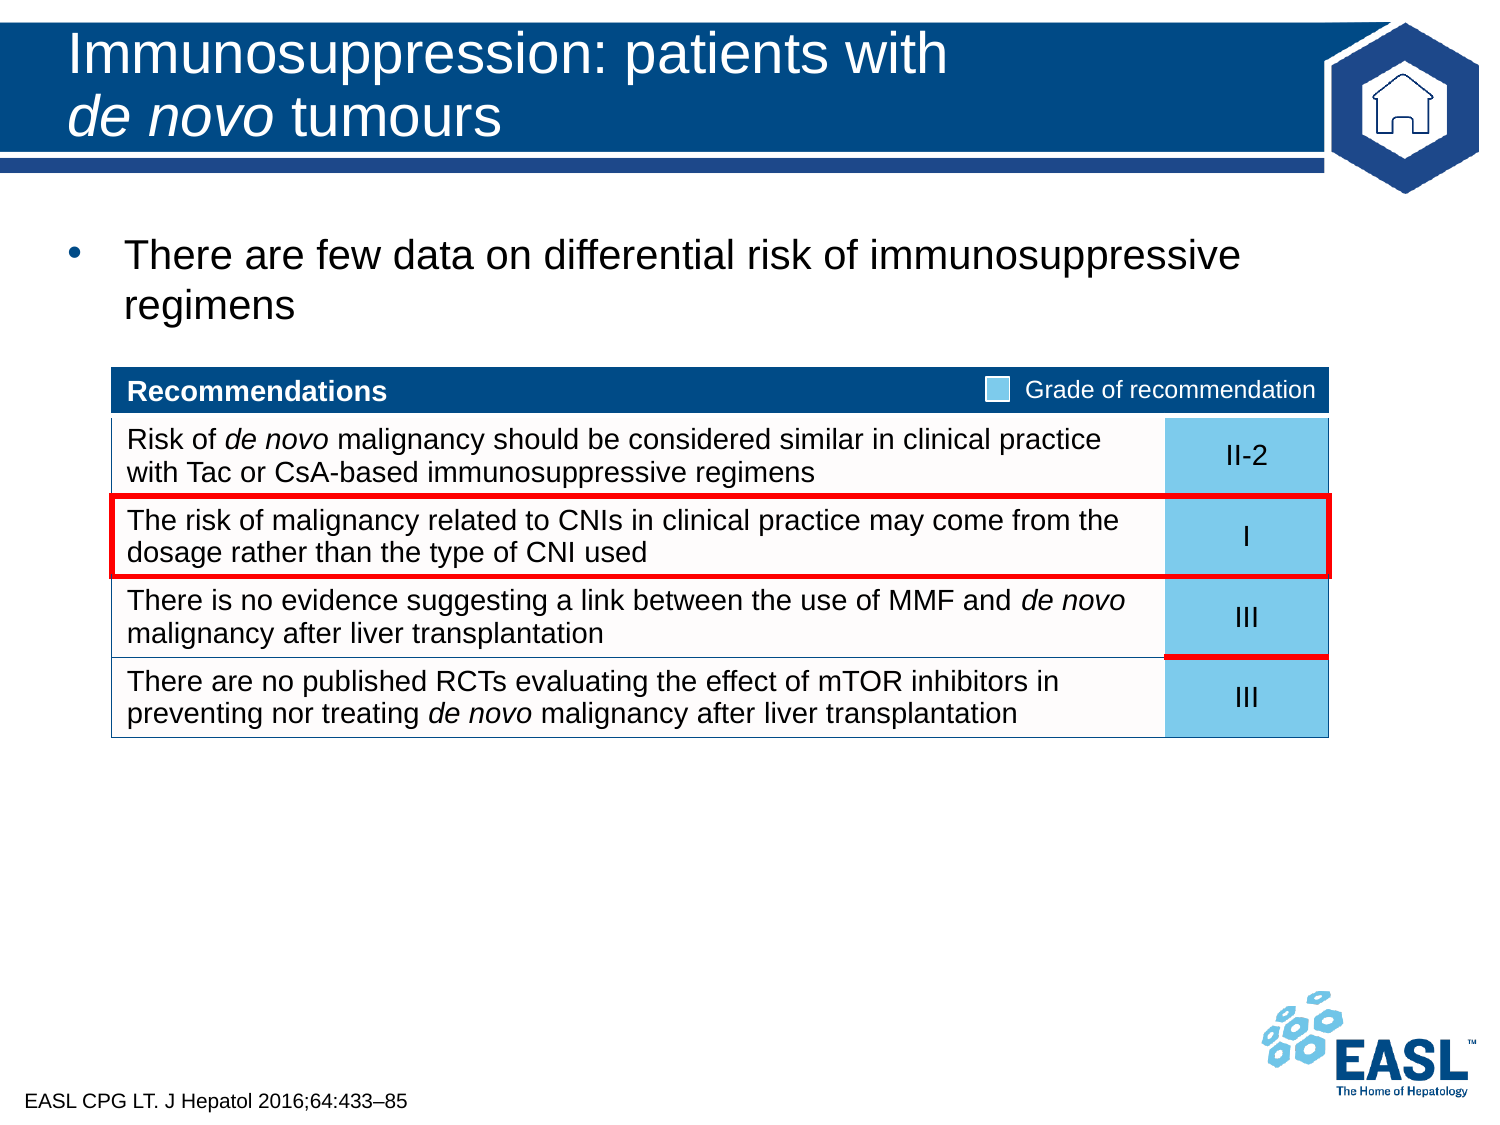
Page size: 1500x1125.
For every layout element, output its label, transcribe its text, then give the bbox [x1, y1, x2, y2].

table_cell II-2 [1165, 419, 1328, 493]
table_cell III [1165, 660, 1328, 737]
table_cell There are no published RCTs evaluating the effect of mTOR inhibitors in preventing nor treating de novo malignancy after liver transplantation [112, 658, 1164, 737]
table_cell I [1165, 499, 1326, 574]
table_header Recommendations [112, 368, 981, 413]
picture [0, 22, 1479, 194]
table_cell III [1165, 579, 1328, 654]
list EASL CPG LT. J Hepatol 2016;64:433–85 [0, 1062, 1235, 1125]
list There are few data on differential risk of immunosuppressive regimens [52, 219, 1448, 979]
picture [1257, 987, 1479, 1100]
table_cell The risk of malignancy related to CNIs in clinical practice may come from the dosage rather than the type of CNI used [115, 499, 1164, 574]
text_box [985, 366, 1333, 412]
title Immunosuppression: patients with de novo tumours [52, 23, 1306, 150]
table_cell There is no evidence suggesting a link between the use of MMF and de novo malignancy after liver transplantation [112, 579, 1164, 657]
table_cell Risk of de novo malignancy should be considered similar in clinical practice with Tac or CsA-based immunosuppressive regimens [112, 418, 1164, 493]
